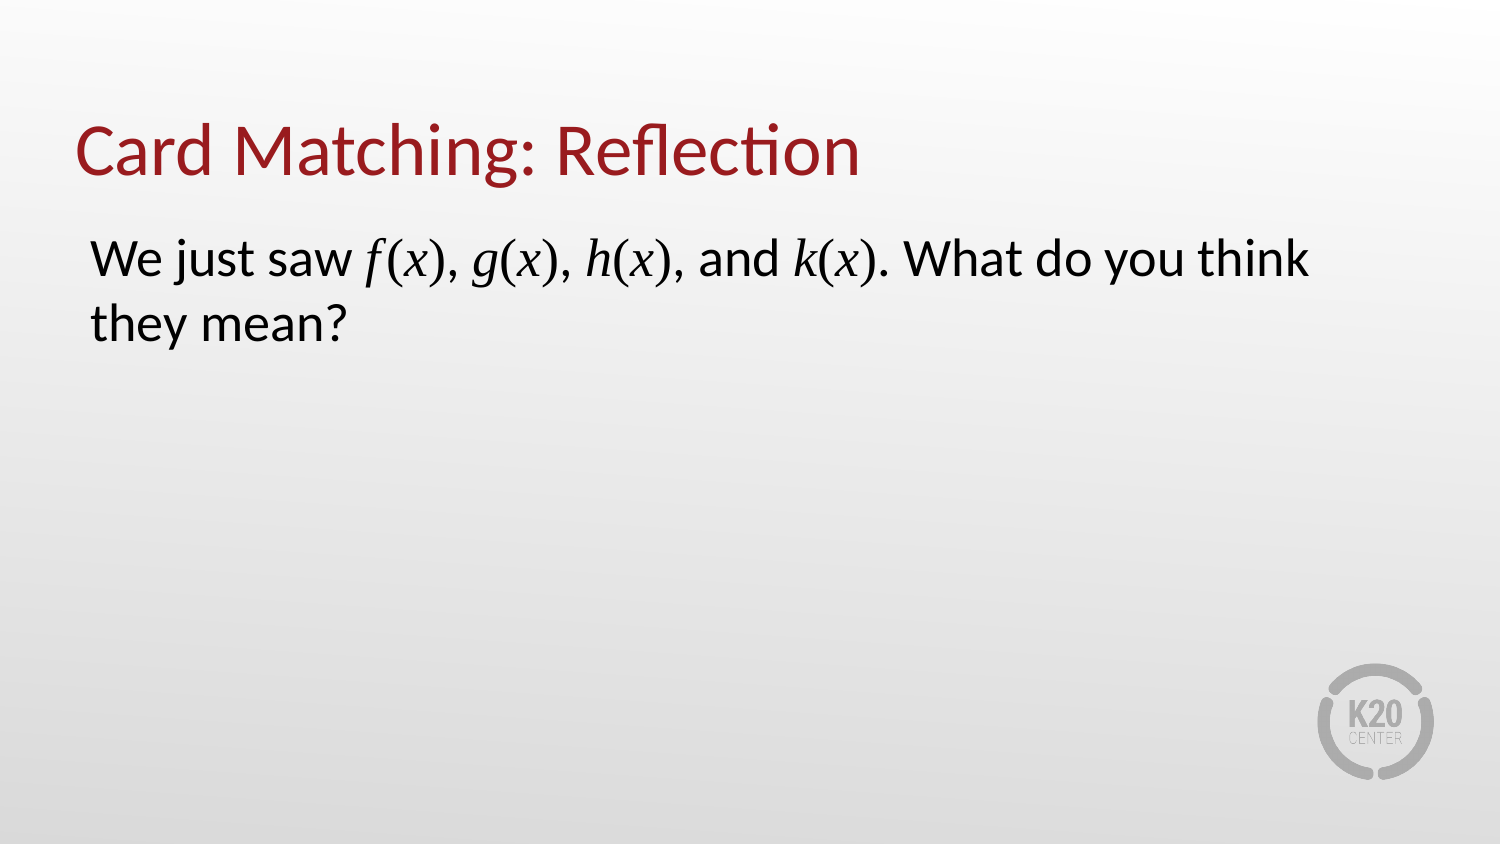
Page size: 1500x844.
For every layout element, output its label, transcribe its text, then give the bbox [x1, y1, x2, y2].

list We just saw f (x), g(x), h(x), and k(x). What do you think they mean? [75, 214, 1425, 779]
title Card Matching: Reflection [75, 50, 1425, 191]
